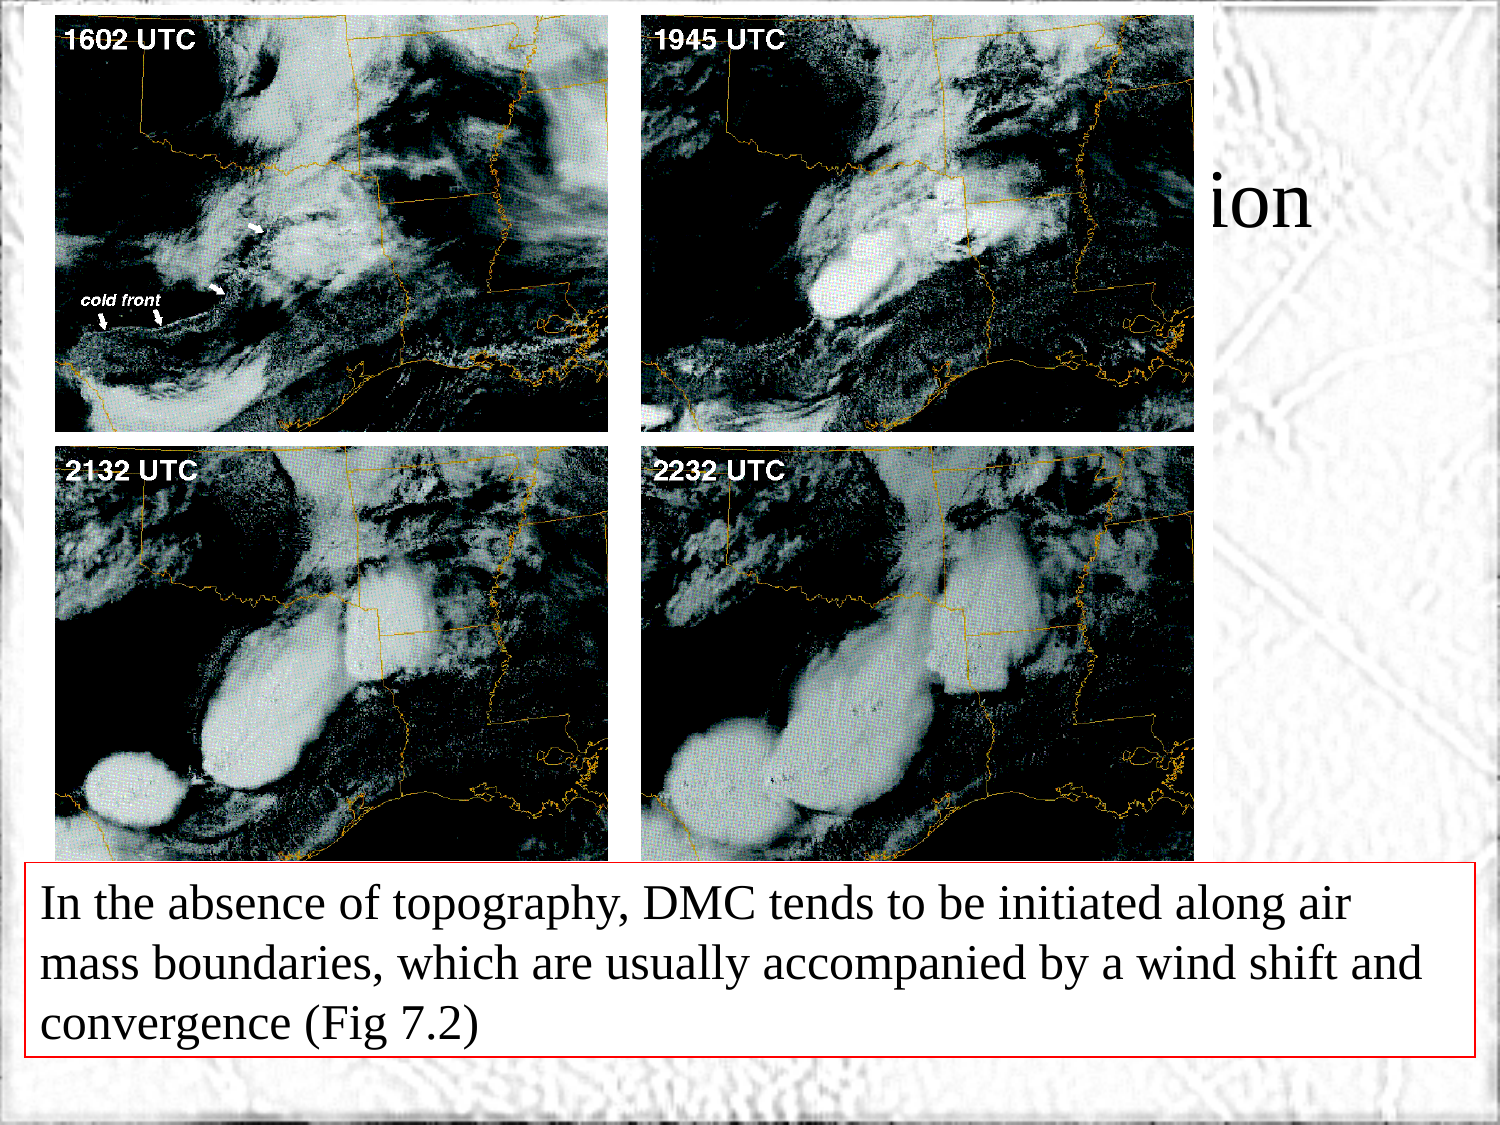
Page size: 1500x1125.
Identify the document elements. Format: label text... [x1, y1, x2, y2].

text_box In the absence of topography, DMC tends to be initiated along air mass boundaries, which are usually accompanied by a wind shift and convergence (Fig 7.2) [24, 862, 1475, 1058]
title ATMS 316- Convection Initiation [1216, 99, 1388, 288]
picture [0, 0, 1500, 1125]
